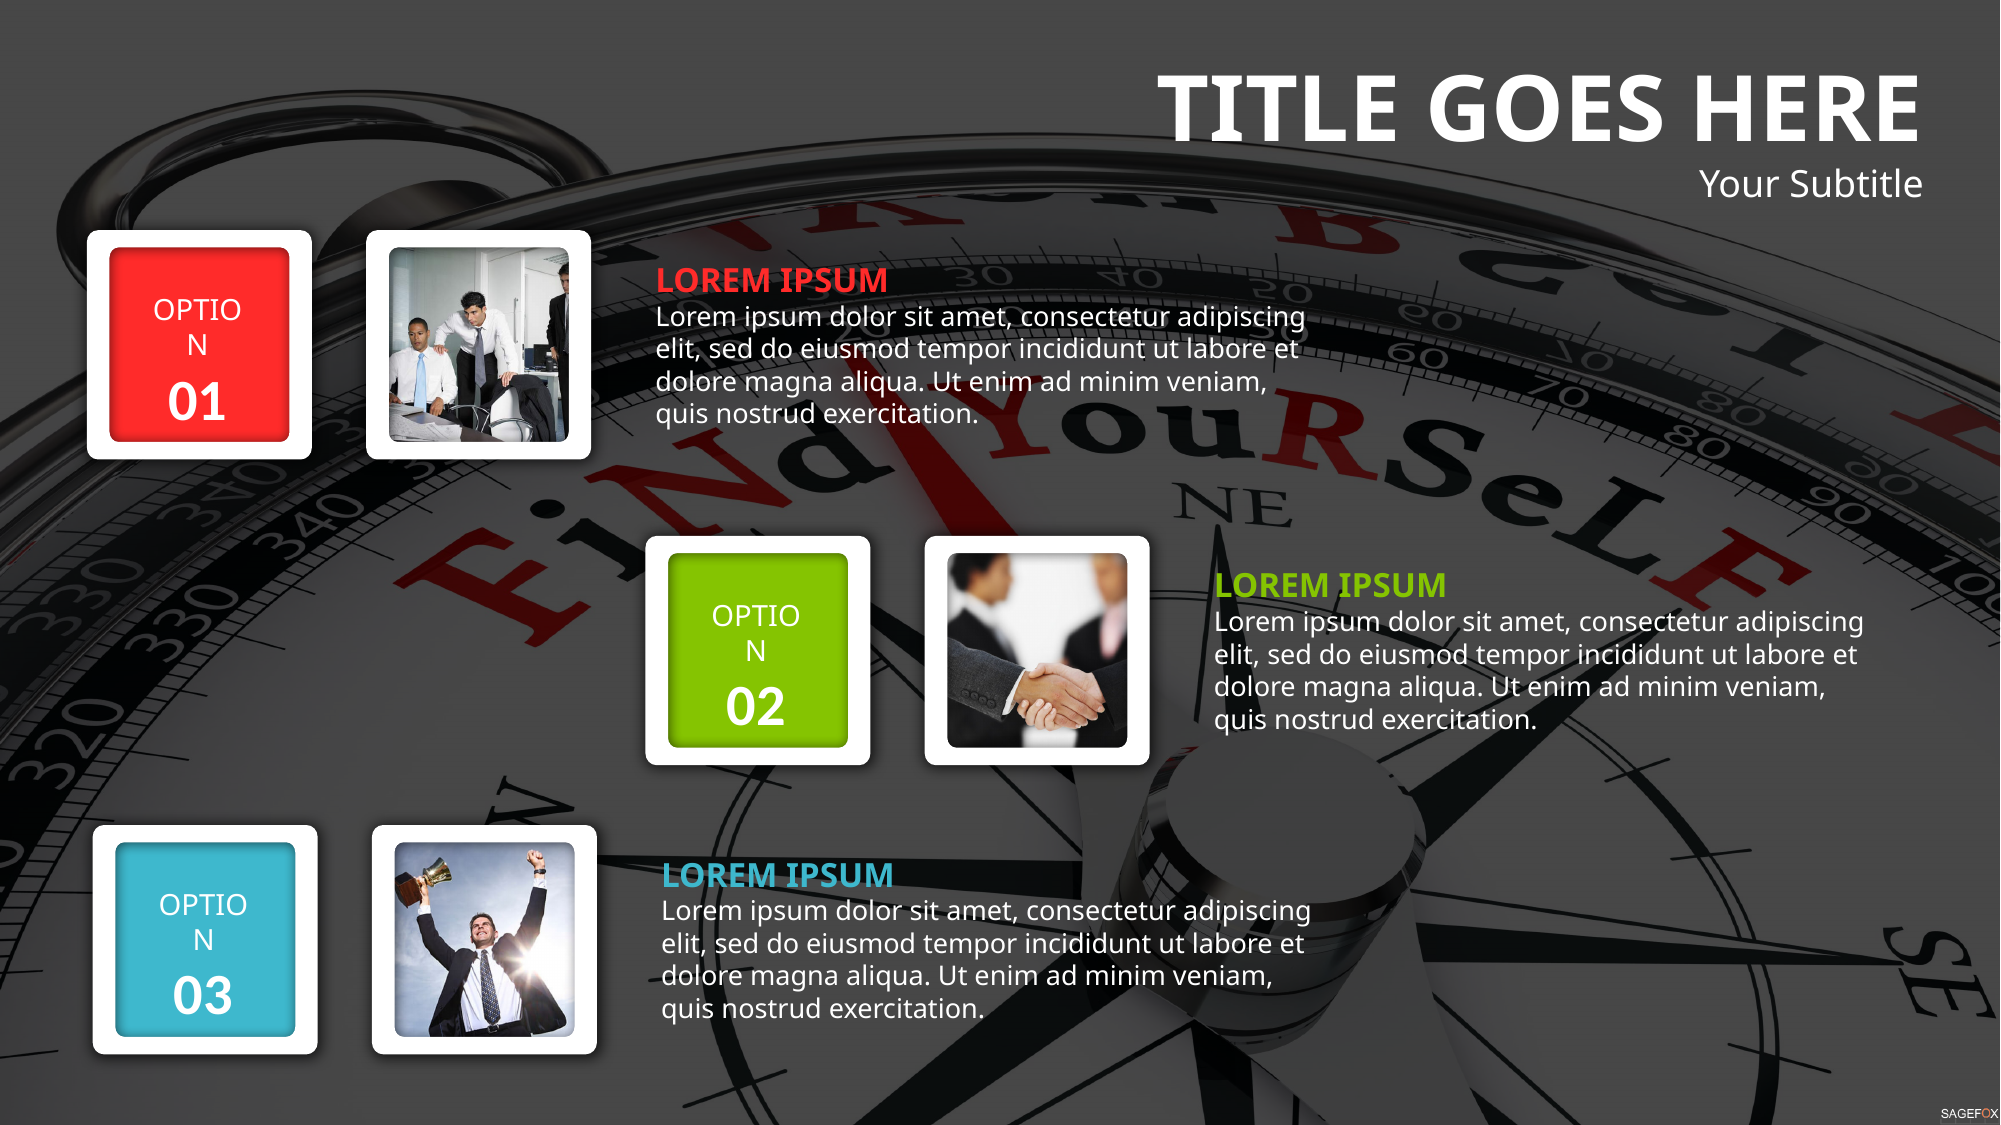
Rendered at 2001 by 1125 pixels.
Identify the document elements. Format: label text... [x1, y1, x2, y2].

picture [0, 0, 2001, 1125]
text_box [366, 230, 592, 460]
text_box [924, 535, 1150, 766]
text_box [86, 230, 312, 460]
text_box LOREM IPSUM Lorem ipsum dolor sit amet, consectetur adipiscing elit, sed do eiusmod tempor incididunt ut labore et dolore magna aliqua. Ut enim ad minim veniam, quis nostrud exercitation. [1204, 559, 1889, 740]
text_box LOREM IPSUM Lorem ipsum dolor sit amet, consectetur adipiscing elit, sed do eiusmod tempor incididunt ut labore et dolore magna aliqua. Ut enim ad minim veniam, quis nostrud exercitation. [651, 848, 1336, 1029]
text_box LOREM IPSUM Lorem ipsum dolor sit amet, consectetur adipiscing elit, sed do eiusmod tempor incididunt ut labore et dolore magna aliqua. Ut enim ad minim veniam, quis nostrud exercitation. [645, 253, 1330, 434]
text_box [92, 825, 318, 1055]
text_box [645, 535, 871, 766]
text_box TITLE GOES HERE Your Subtitle [1035, 42, 1939, 212]
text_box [371, 825, 597, 1055]
